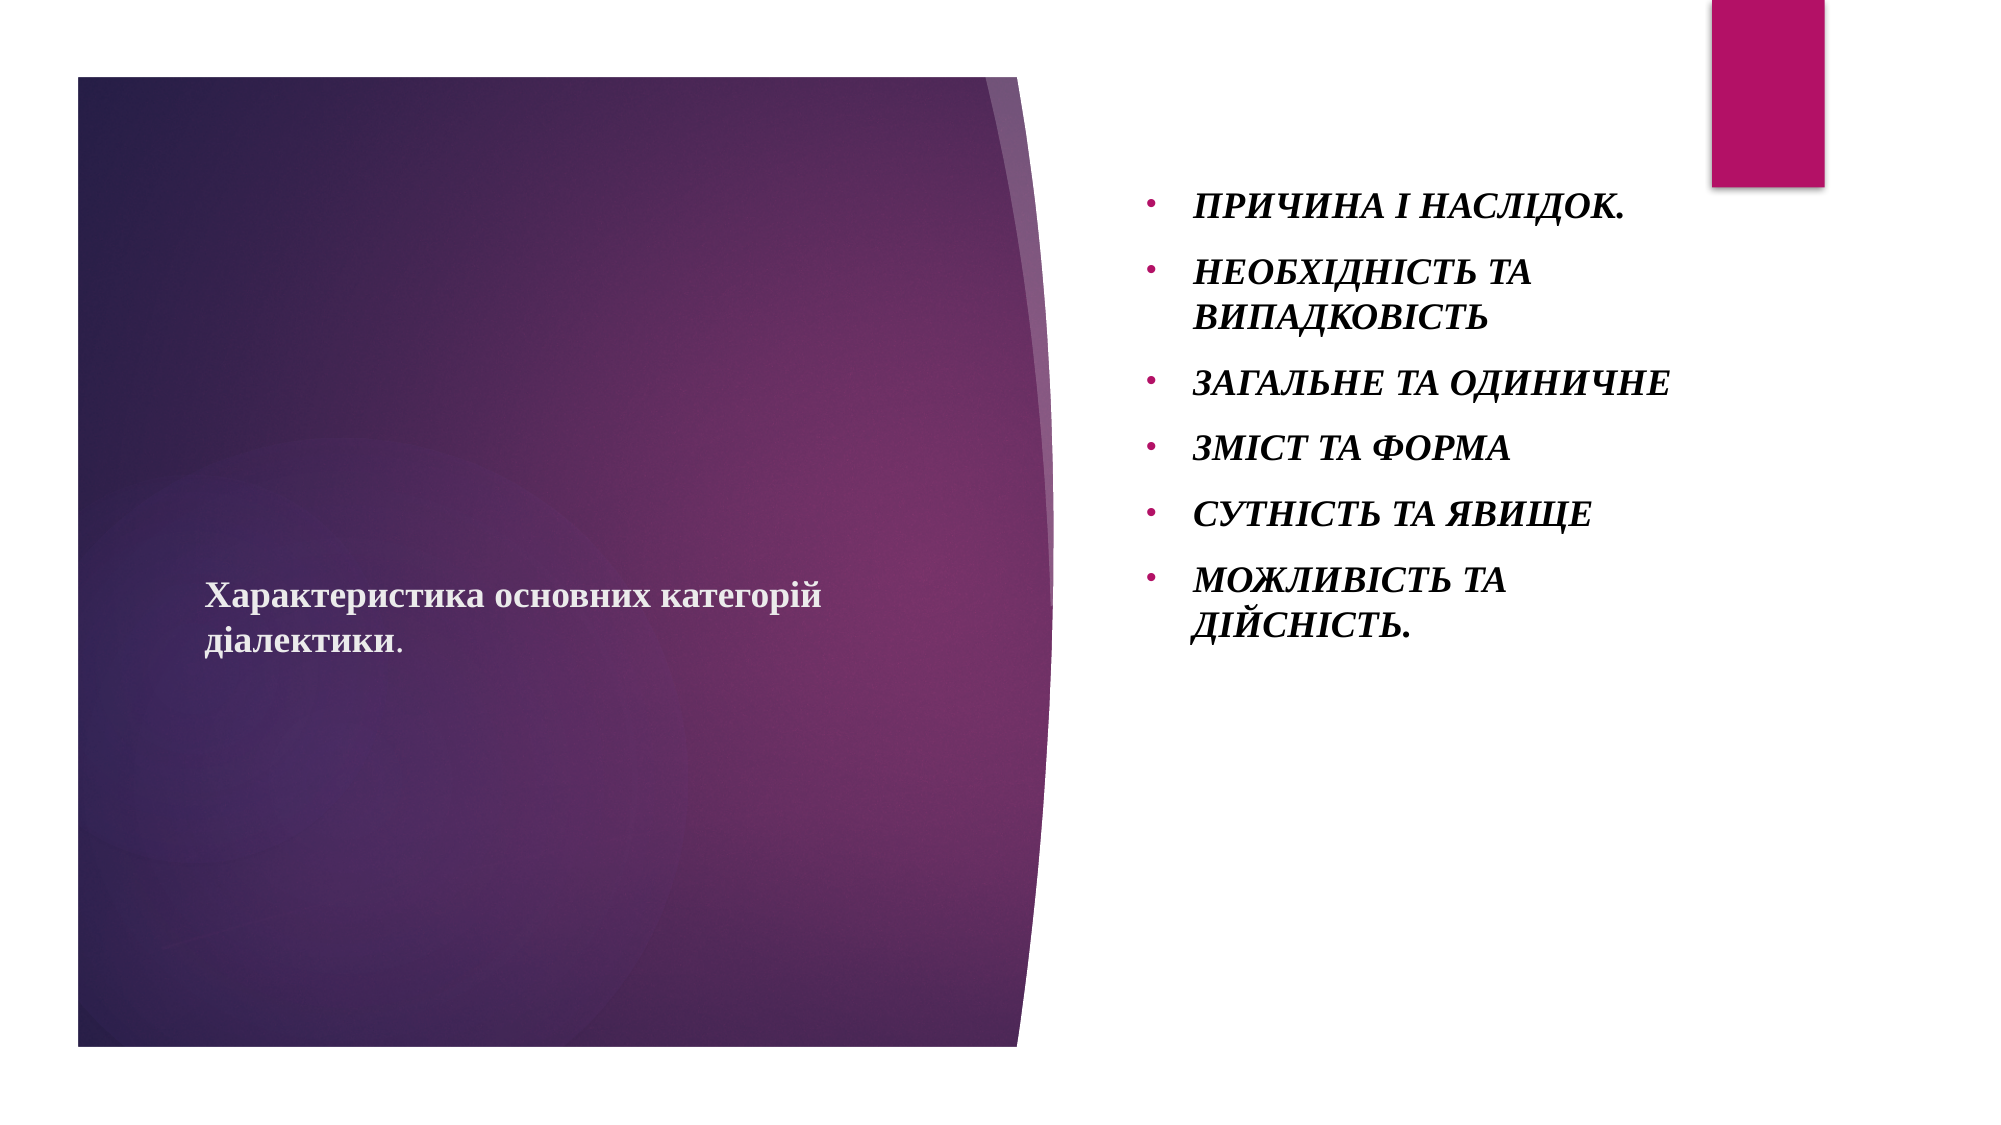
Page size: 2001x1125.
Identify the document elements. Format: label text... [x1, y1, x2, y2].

list Причина і наслідок. Необхідність та випадковість Загальне та одиничне Зміст та форма Сутність та явище Можливість та дійсність. [1131, 83, 1748, 814]
title Характеристика основних категорій діалектики. [189, 371, 904, 814]
